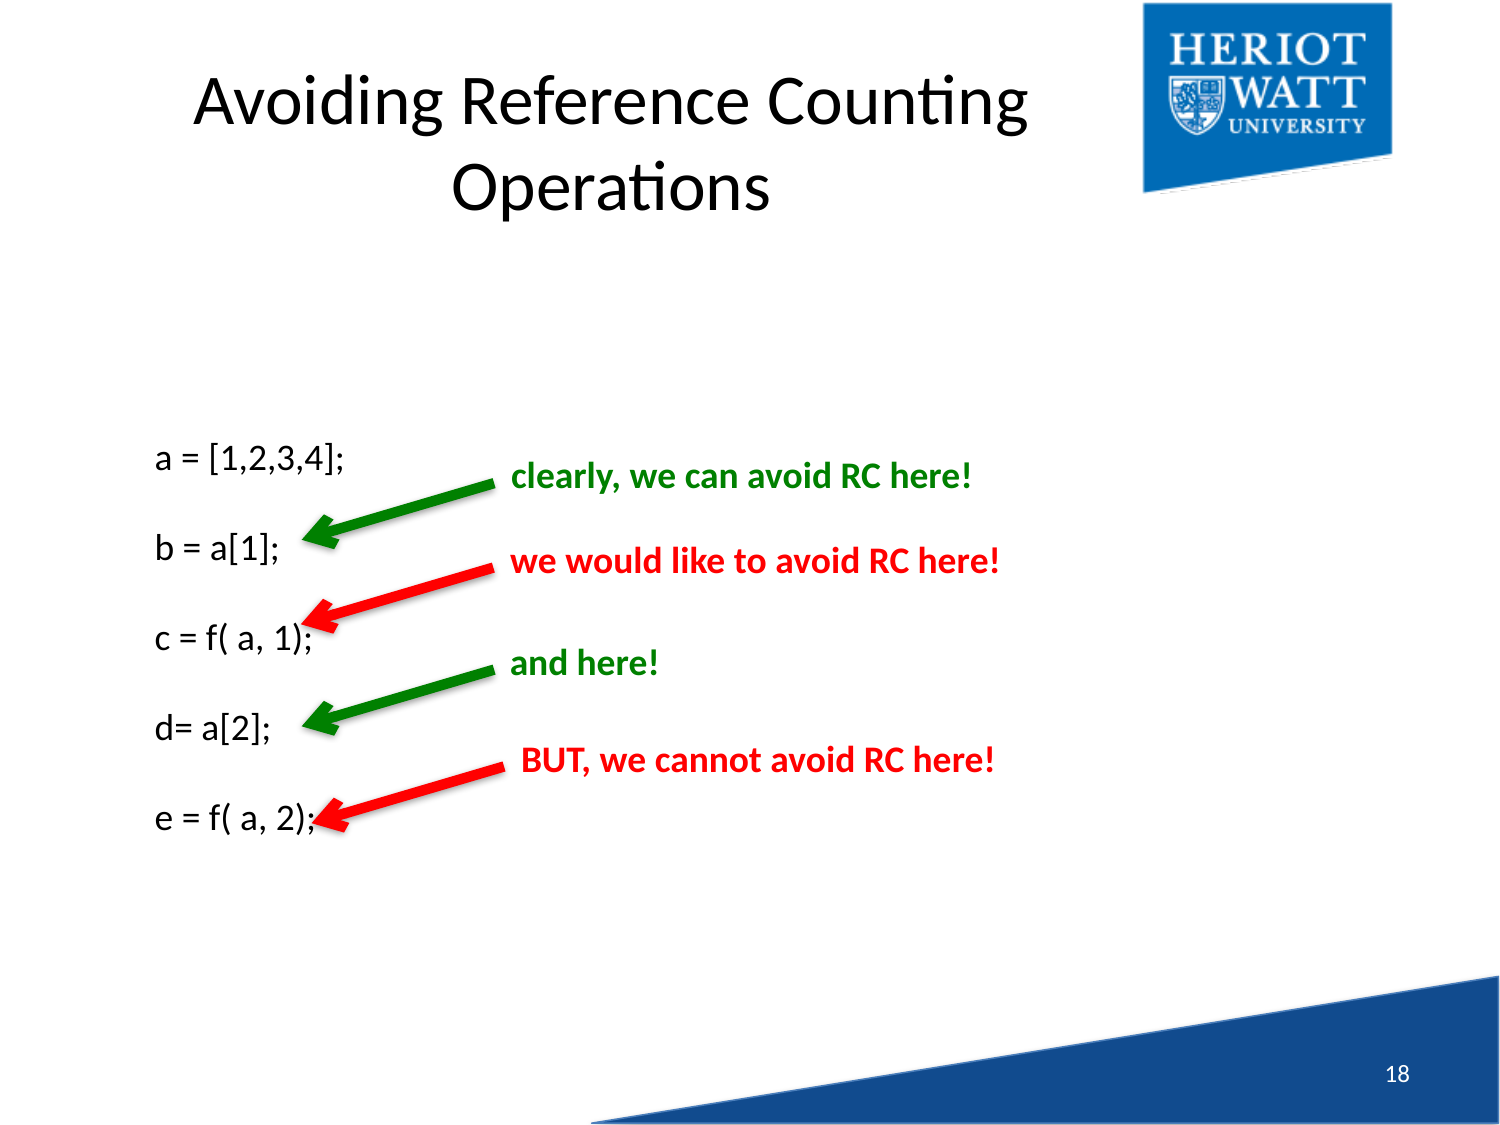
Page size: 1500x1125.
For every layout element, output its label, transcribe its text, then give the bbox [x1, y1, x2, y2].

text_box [301, 443, 991, 727]
slide_number 17 [1074, 1042, 1425, 1103]
title Avoiding Reference Counting Operations [75, 45, 1148, 233]
text_box a = [1,2,3,4]; b = a[1]; c = f( a, 1); d= a[2]; e = f( a, 2); [141, 426, 359, 890]
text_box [311, 727, 1015, 824]
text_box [994, 528, 1019, 625]
